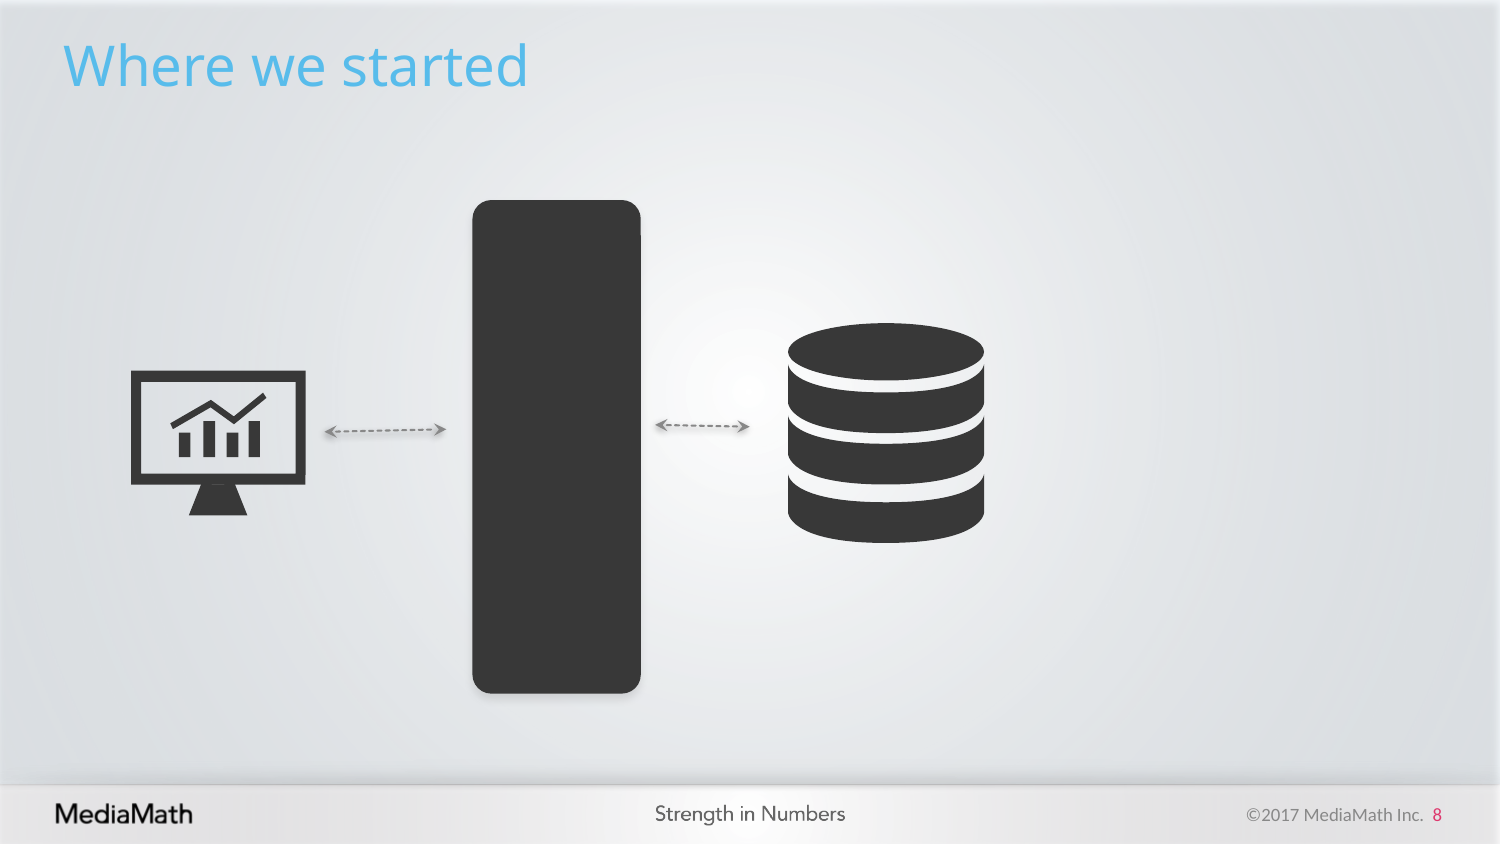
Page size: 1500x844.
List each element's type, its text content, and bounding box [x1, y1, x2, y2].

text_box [787, 322, 985, 544]
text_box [324, 429, 447, 433]
picture [32, 784, 216, 844]
title Where we started [48, 29, 1448, 103]
picture [635, 784, 865, 844]
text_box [130, 370, 306, 516]
text_box [471, 199, 642, 695]
